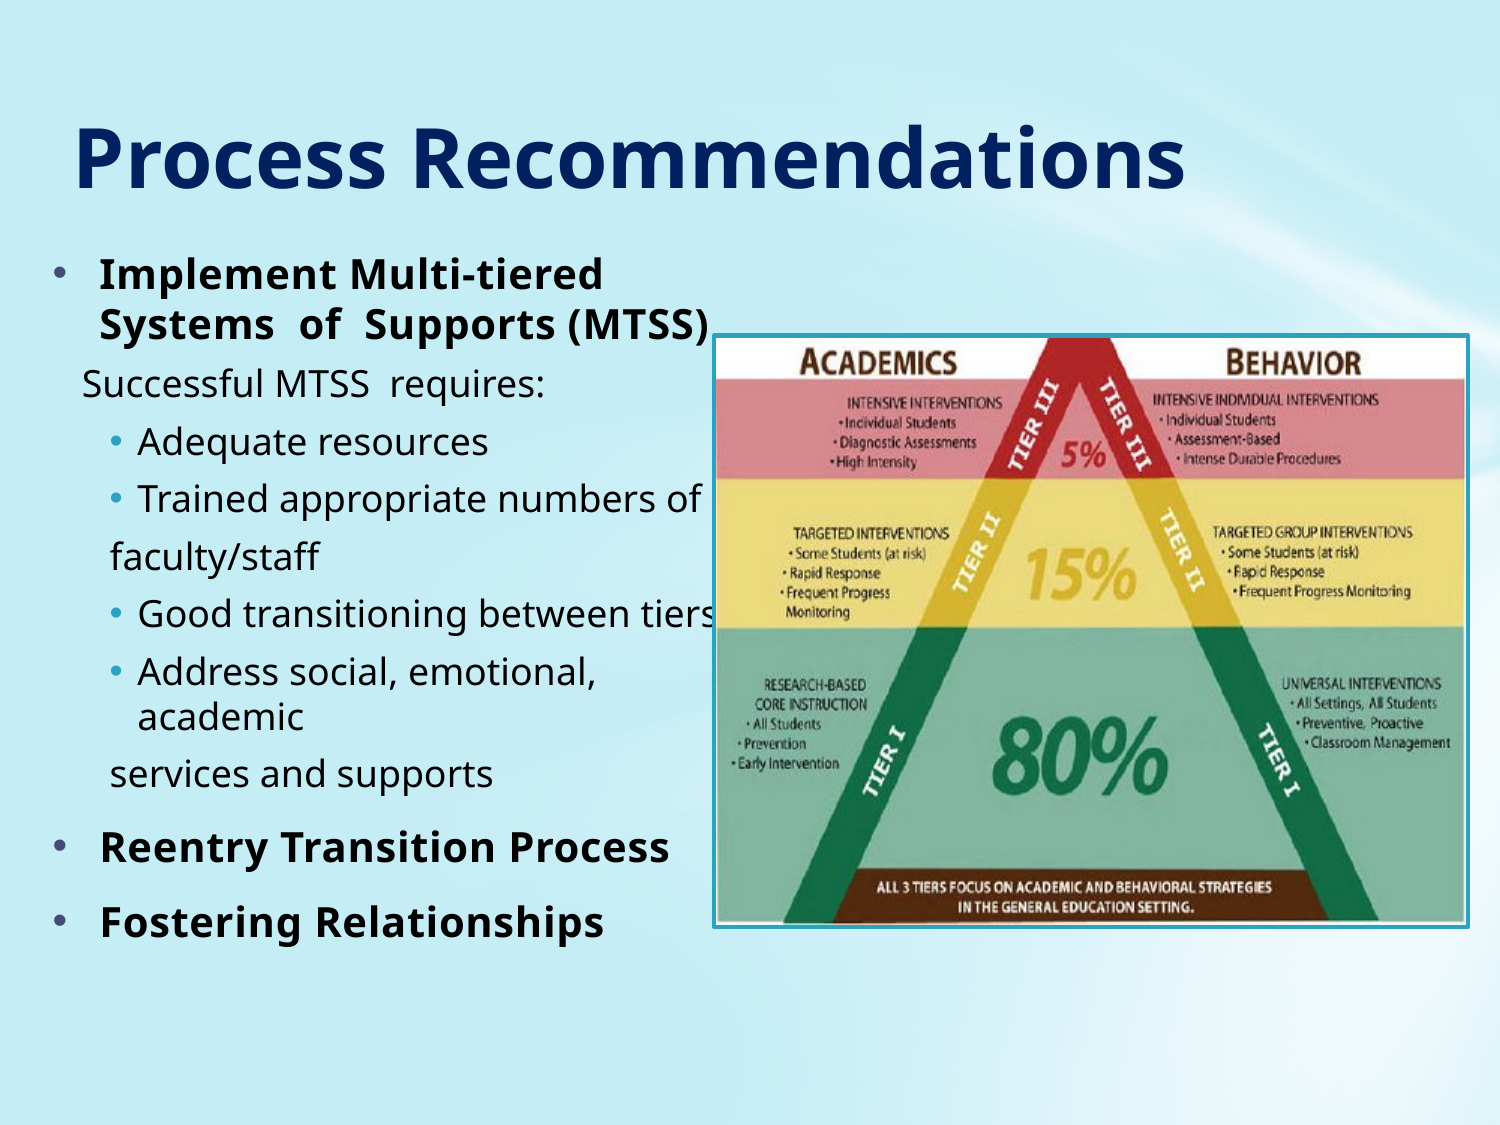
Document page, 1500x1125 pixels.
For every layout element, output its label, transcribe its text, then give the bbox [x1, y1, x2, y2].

list Implement Multi-tiered Systems of Supports (MTSS) Successful MTSS requires: Adequate resources Trained appropriate numbers of faculty/staff Good transitioning between tiers Address social, emotional, academic services and supports Reentry Transition Process Fostering Relationships [37, 239, 750, 1015]
picture [716, 337, 1466, 926]
title Process Recommendations [57, 37, 1318, 213]
